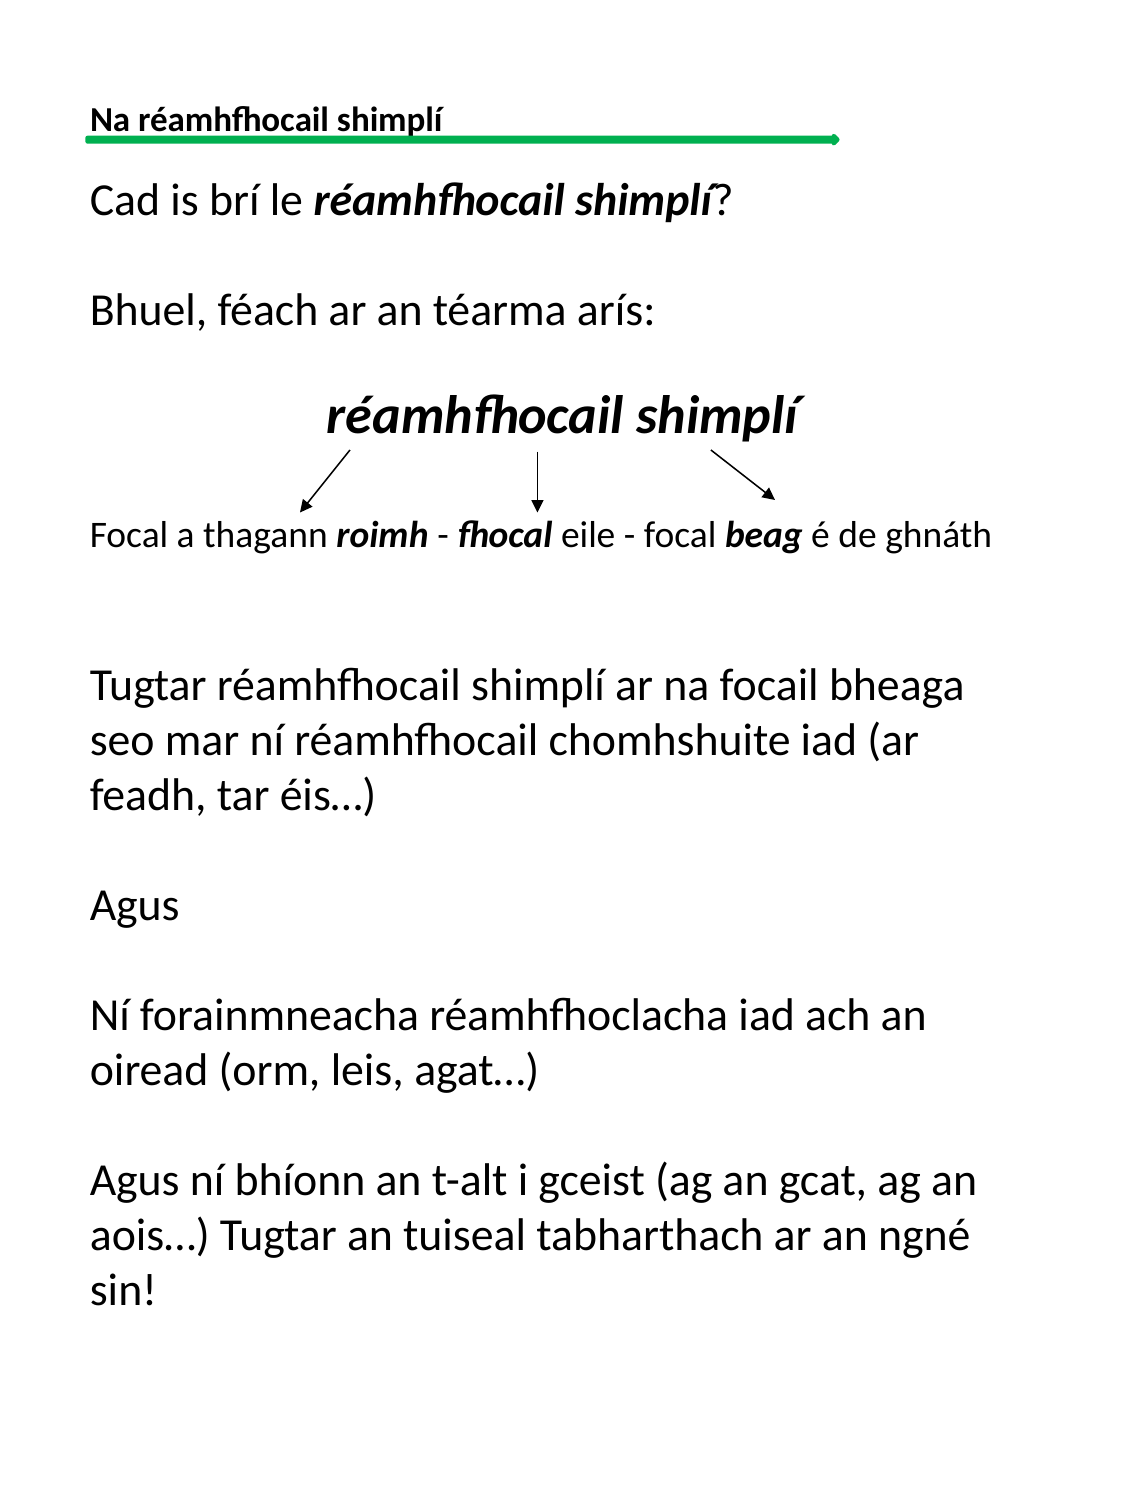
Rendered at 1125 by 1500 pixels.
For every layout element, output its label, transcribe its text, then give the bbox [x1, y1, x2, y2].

text_box [85, 133, 840, 146]
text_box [710, 449, 776, 501]
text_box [299, 449, 351, 513]
text_box Cad is brí le réamhfhocail shimplí? Bhuel, féach ar an téarma arís: réamhfhocail shimplí Focal a thagann roimh - fhocal eile - focal beag é de ghnáth Tugtar réamhfhocail shimplí ar na focail bheaga seo mar ní réamhfhocail chomhshuite iad (ar feadh, tar éis…) Agus Ní forainmneacha réamhfhoclacha iad ach an oiread (orm, leis, agat…) Agus ní bhíonn an t-alt i gceist (ag an gcat, ag an aois…) Tugtar an tuiseal tabharthach ar an ngné sin! [74, 162, 1050, 1367]
title Na réamhfhocail shimplí [75, 46, 1032, 147]
